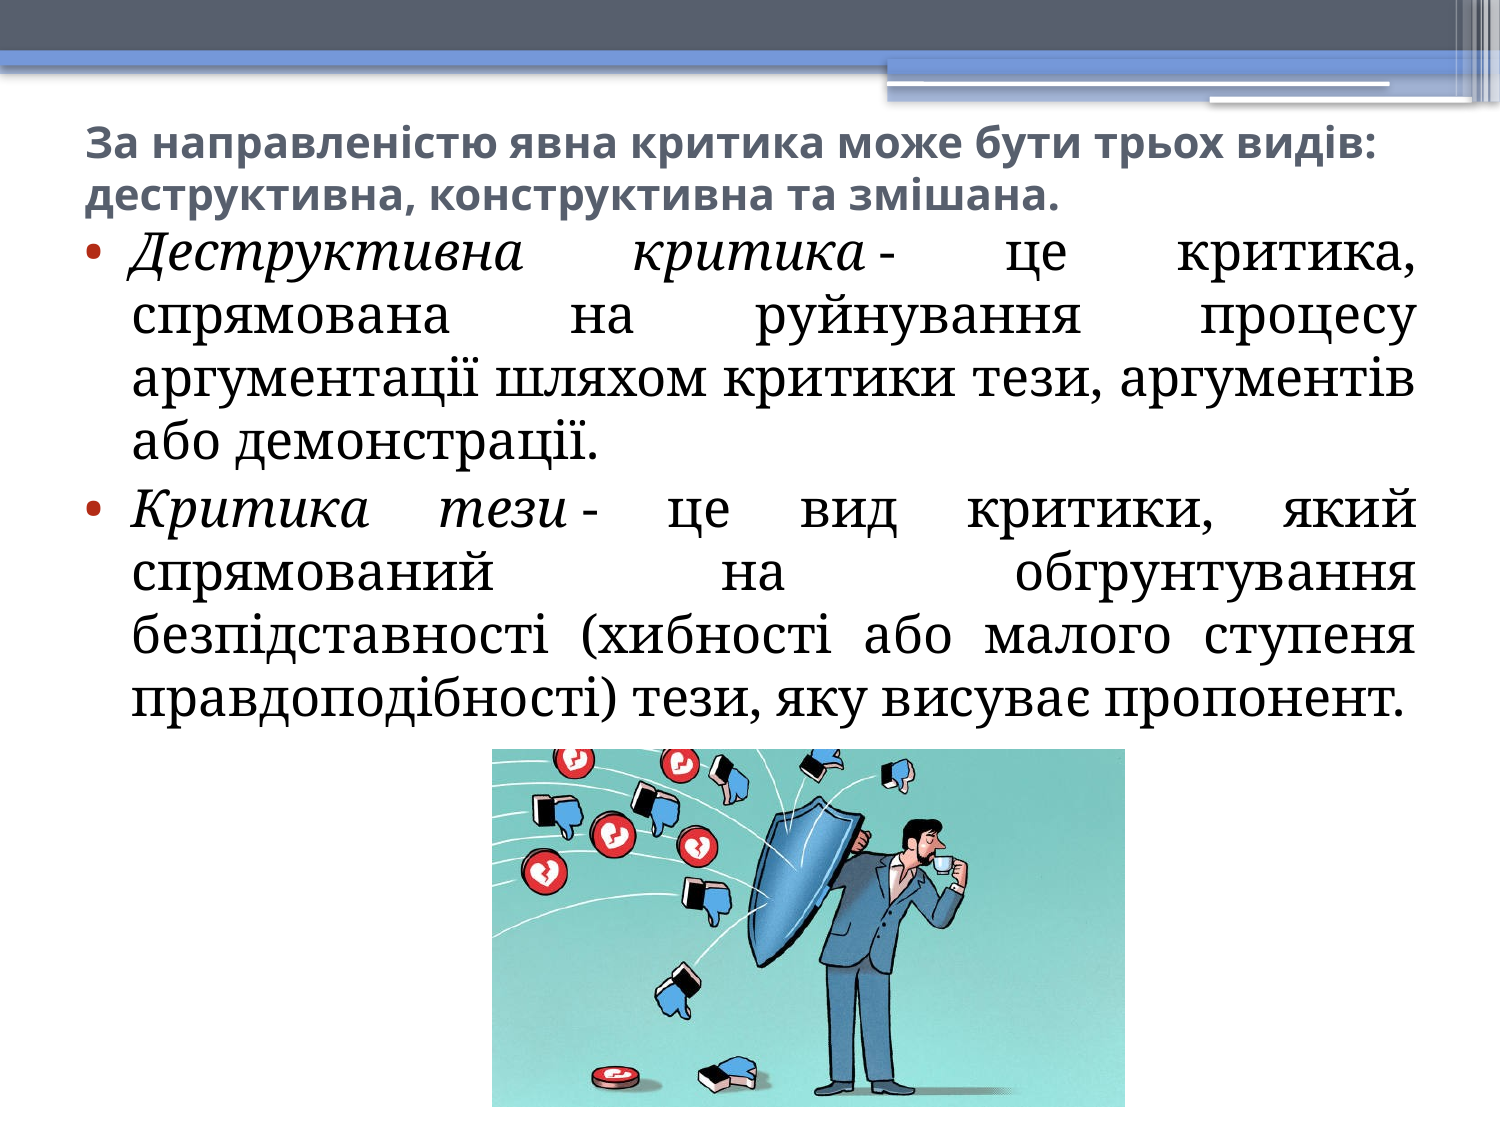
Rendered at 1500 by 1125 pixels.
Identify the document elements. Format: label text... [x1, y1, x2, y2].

picture [491, 749, 1126, 1107]
title За направленістю явна критика може бути трьох видів: деструктивна, конструктивна та змішана. [70, 105, 1421, 210]
list Деструктивна критика - це критика, спрямована на руйнування процесу аргументації шляхом критики тези, аргументів або демонстрації. Критика тези - це вид критики, який спрямований на обгрунтування безпідставності (хибності або малого ступеня правдоподібності) тези, яку висуває пропонент. [58, 210, 1432, 797]
